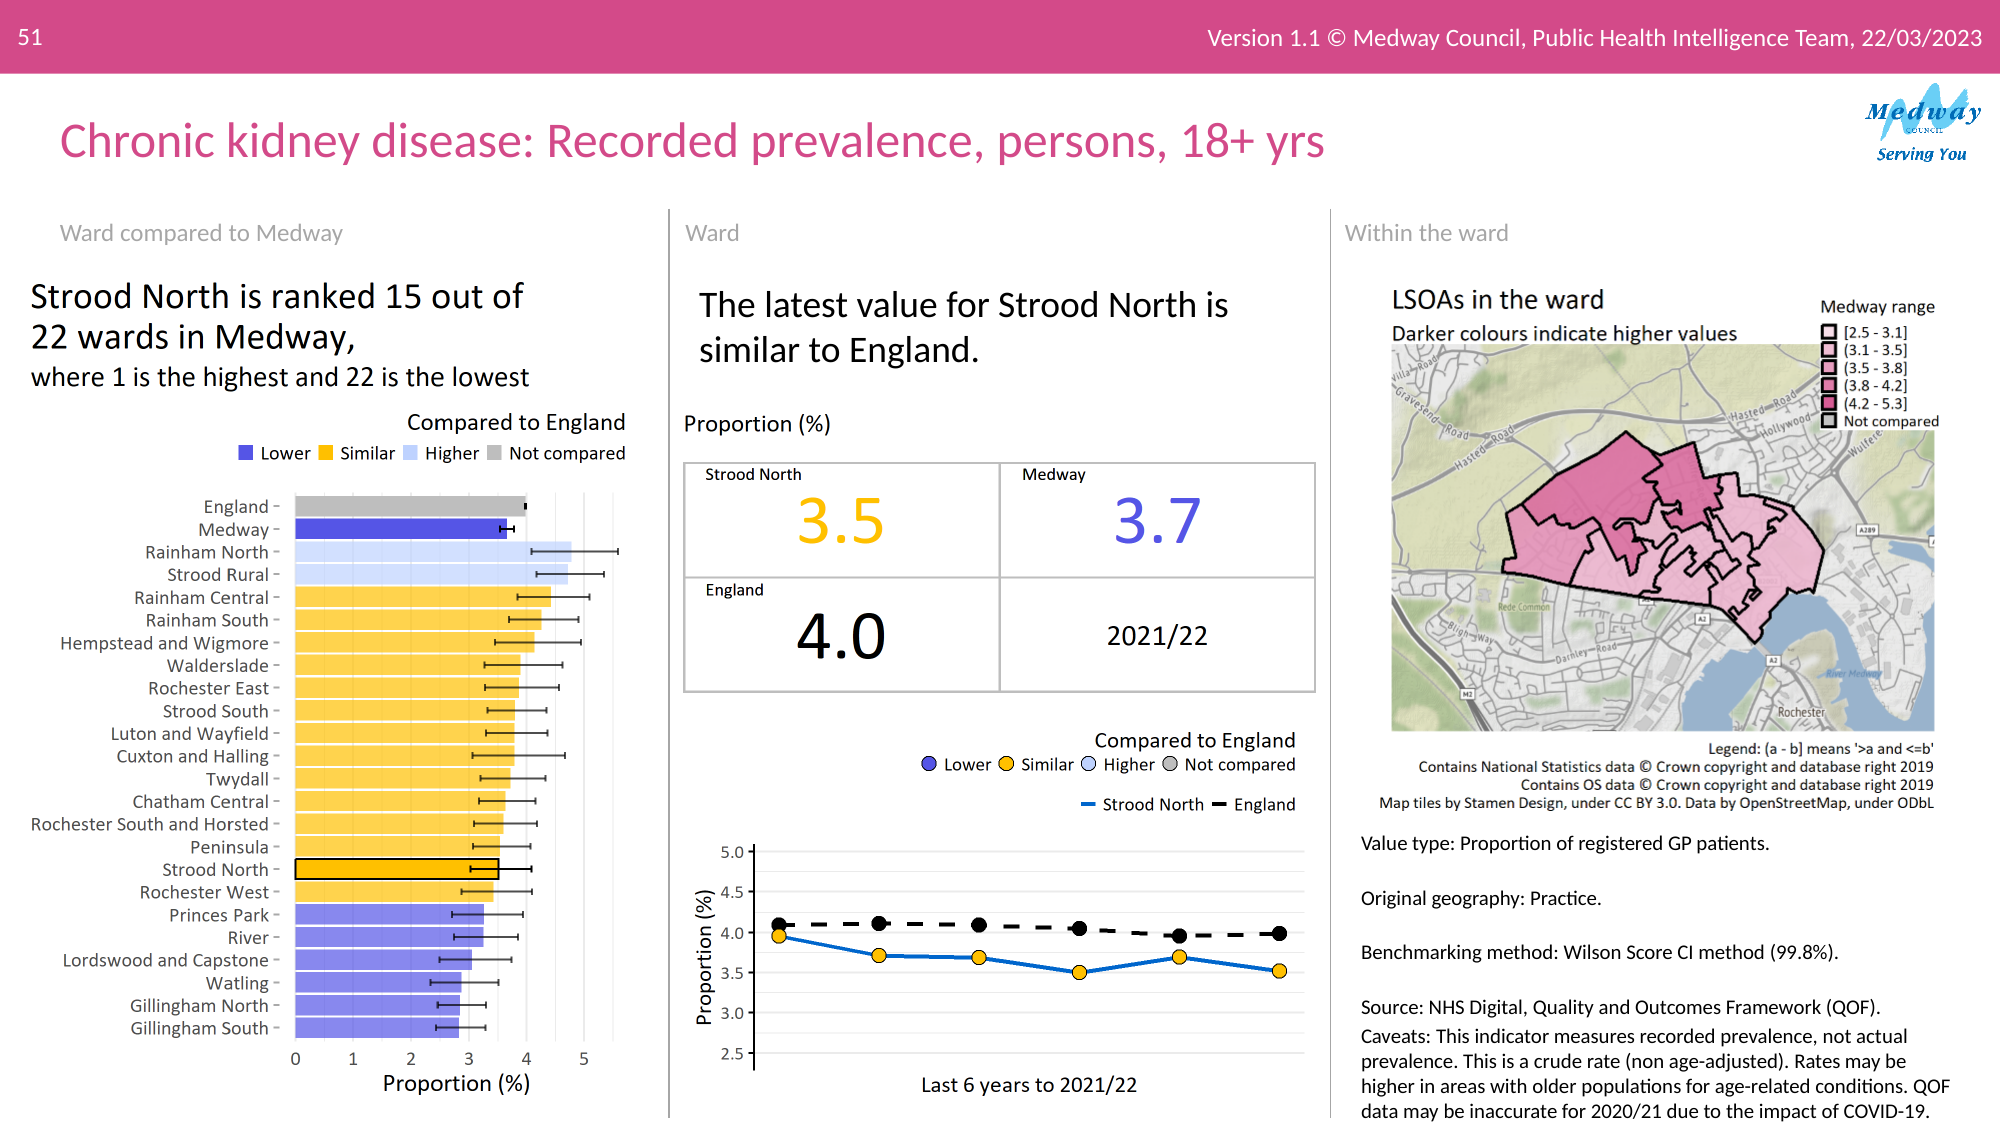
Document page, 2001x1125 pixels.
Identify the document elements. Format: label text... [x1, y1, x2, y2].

list The latest value for Strood North is similar to England. [684, 272, 1316, 386]
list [683, 710, 1316, 1107]
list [683, 403, 1316, 693]
list Version 1.1 © Medway Council, Public Health Intelligence Team, 22/03/2023 [881, 2, 2000, 72]
list Value type: Proportion of registered GP patients. Original geography: Practice. Benchmarking method: Wilson Score CI method (99.8%). Source: NHS Digital, Quality and Outcomes Framework (QOF). Caveats: This indicator measures recorded prevalence, not actual prevalence. This is a crude rate (non age-adjusted). Rates may be higher in areas with older populations for age-related conditions. QOF data may be inaccurate for 2020/21 due to the impact of COVID-19. [1346, 822, 1981, 1106]
title Chronic kidney disease: Recorded prevalence, persons, 18+ yrs [45, 83, 1866, 191]
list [1345, 278, 1981, 811]
slide_number 51 [2, 5, 239, 66]
picture [1866, 83, 1981, 162]
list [19, 271, 646, 1107]
